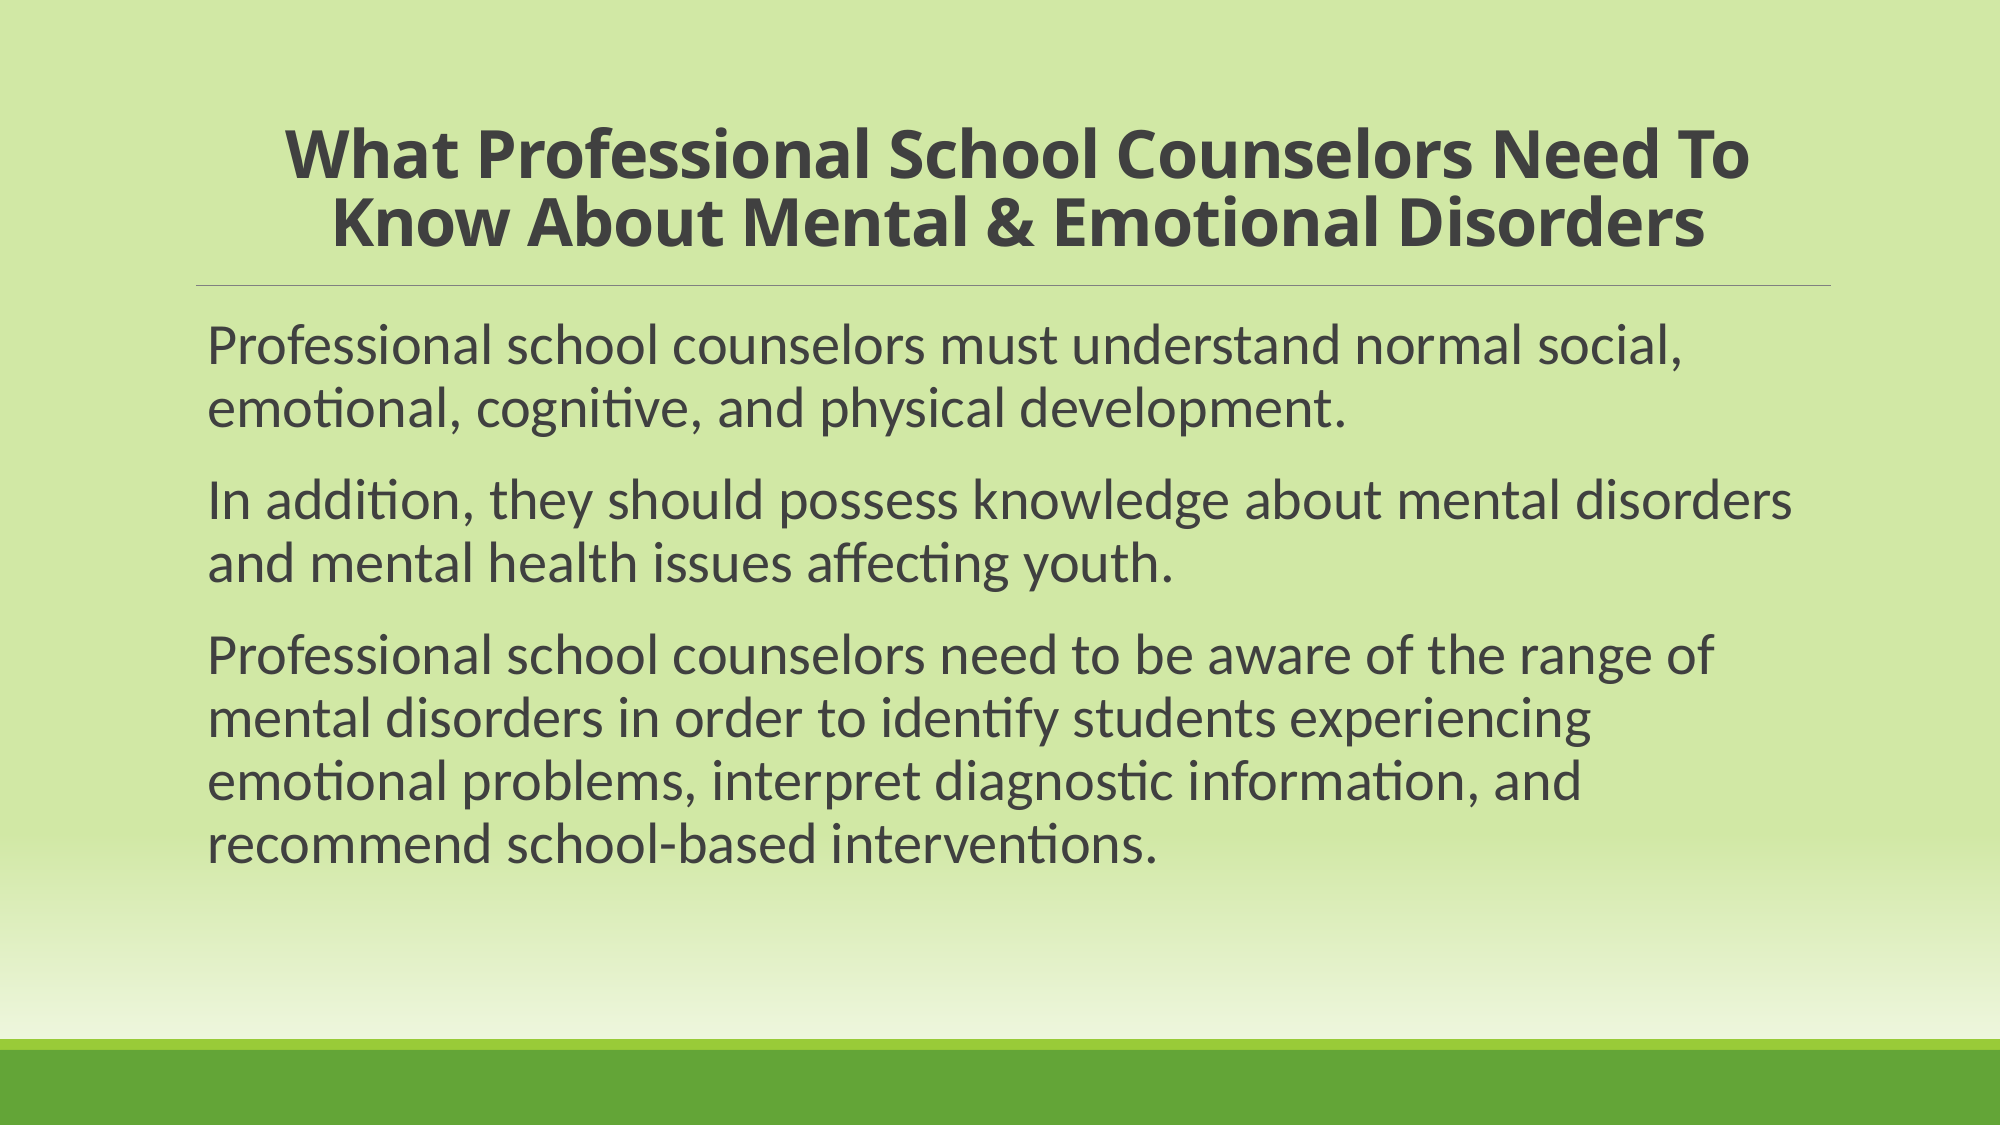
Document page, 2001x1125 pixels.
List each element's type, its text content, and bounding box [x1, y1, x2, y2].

title What Professional School Counselors Need To Know About Mental & Emotional Disorders [202, 126, 1834, 268]
list Professional school counselors must understand normal social, emotional, cognitive, and physical development. In addition, they should possess knowledge about mental disorders and mental health issues affecting youth. Professional school counselors need to be aware of the range of mental disorders in order to identify students experiencing emotional problems, interpret diagnostic information, and recommend school-based interventions. [177, 306, 1811, 1006]
